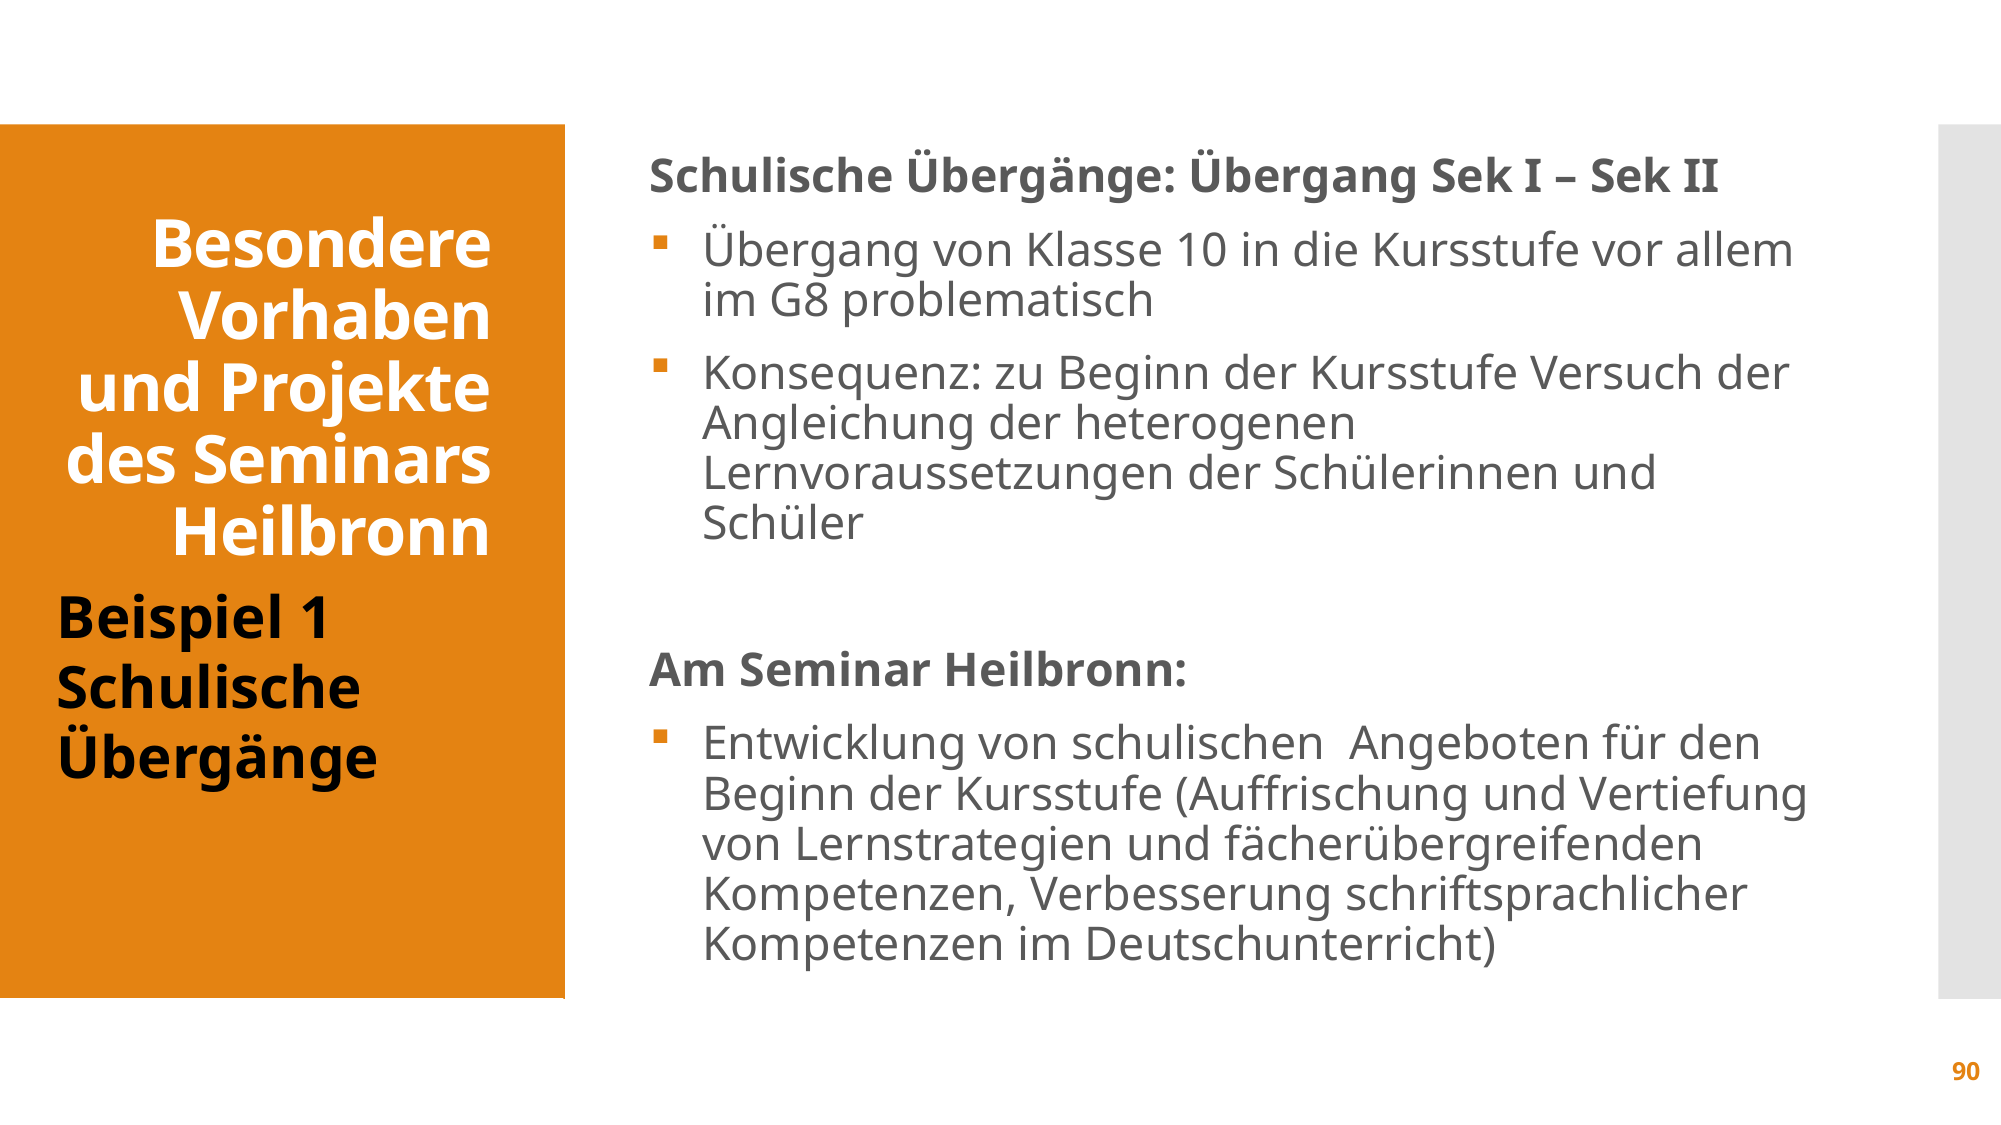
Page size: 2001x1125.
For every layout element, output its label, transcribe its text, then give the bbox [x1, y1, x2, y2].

text_box Beispiel 1 Schulische Übergänge [41, 573, 507, 954]
list Schulische Übergänge: Übergang Sek I – Sek II Übergang von Klasse 10 in die Kursstufe vor allem im G8 problematisch Konsequenz: zu Beginn der Kursstufe Versuch der Angleichung der heterogenen Lernvoraussetzungen der Schülerinnen und Schüler Am Seminar Heilbronn: Entwicklung von schulischen Angeboten für den Beginn der Kursstufe (Auffrischung und Vertiefung von Lernstrategien und fächerübergreifenden Kompetenzen, Verbesserung schriftsprachlicher Kompetenzen im Deutschunterricht) [634, 141, 1835, 982]
text_box [0, 997, 564, 1125]
slide_number 90 [1744, 1042, 1996, 1103]
text_box Besondere Vorhaben und Projekte des Seminars Heilbronn [41, 187, 507, 573]
